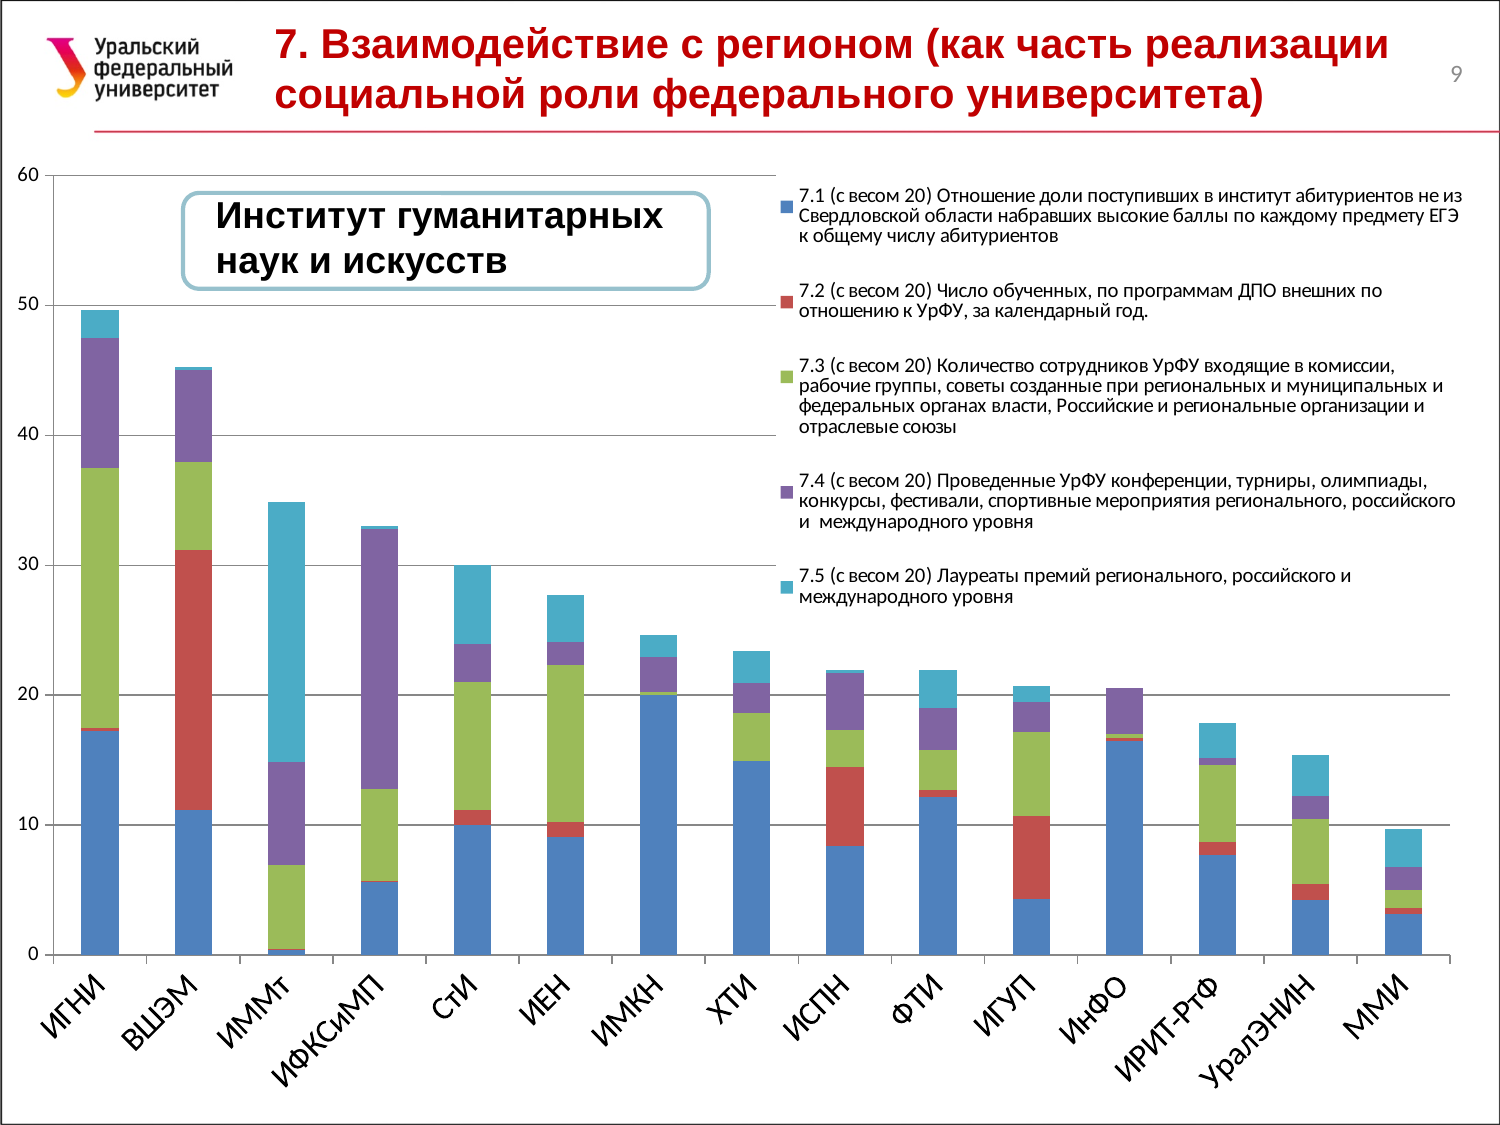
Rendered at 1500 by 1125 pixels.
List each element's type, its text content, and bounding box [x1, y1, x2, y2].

slide_number 9 [1376, 42, 1478, 103]
picture [0, 0, 1500, 1125]
chart [0, 152, 1483, 1123]
text_box 7. Взаимодействие с регионом (как часть реализации социальной роли федерального университета) [259, 7, 1500, 126]
